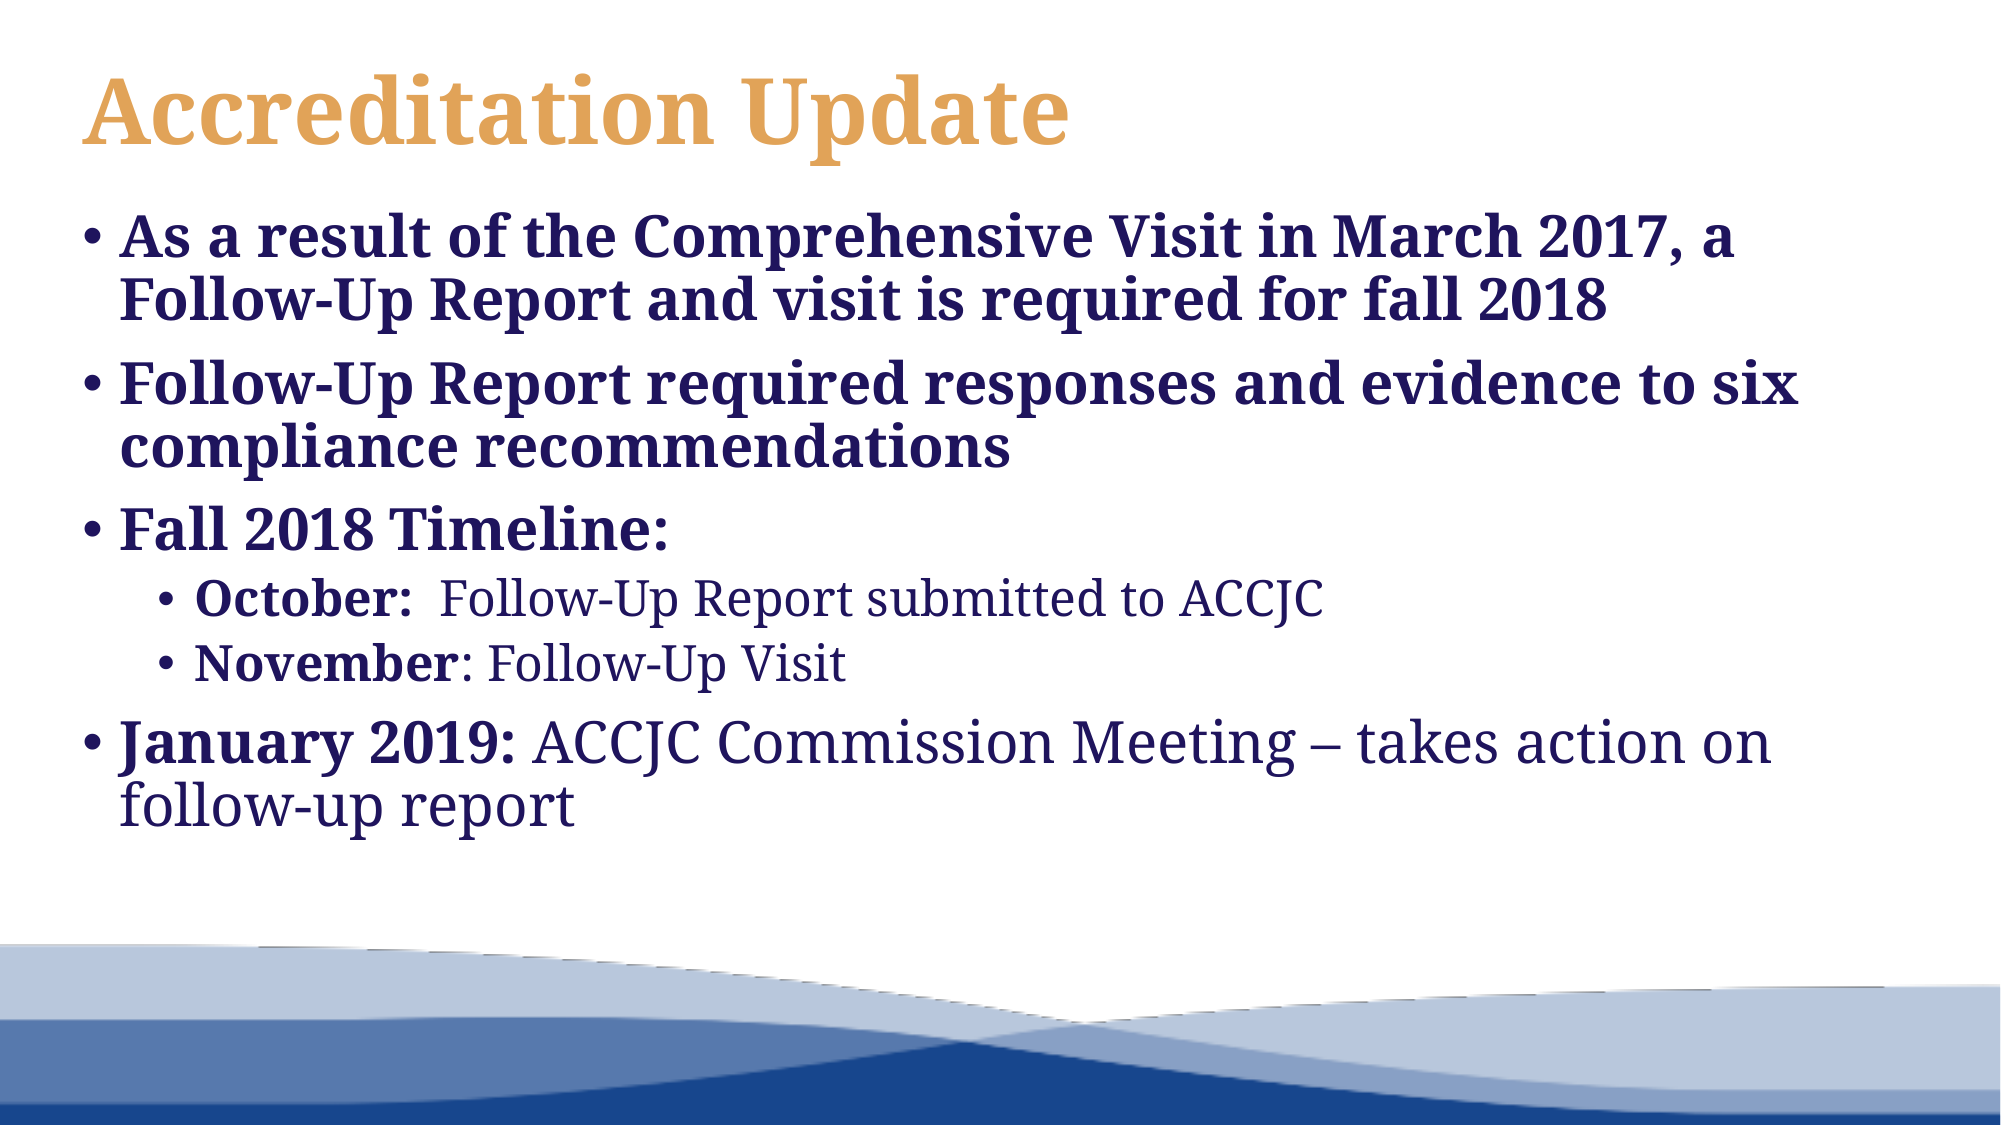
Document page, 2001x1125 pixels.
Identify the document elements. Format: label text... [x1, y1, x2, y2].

list As a result of the Comprehensive Visit in March 2017, a Follow-Up Report and visit is required for fall 2018 Follow-Up Report required responses and evidence to six compliance recommendations Fall 2018 Timeline: October: Follow-Up Report submitted to ACCJC November: Follow-Up Visit January 2019: ACCJC Commission Meeting – takes action on follow-up report [67, 200, 1931, 1068]
title Accreditation Update [67, 25, 1793, 200]
